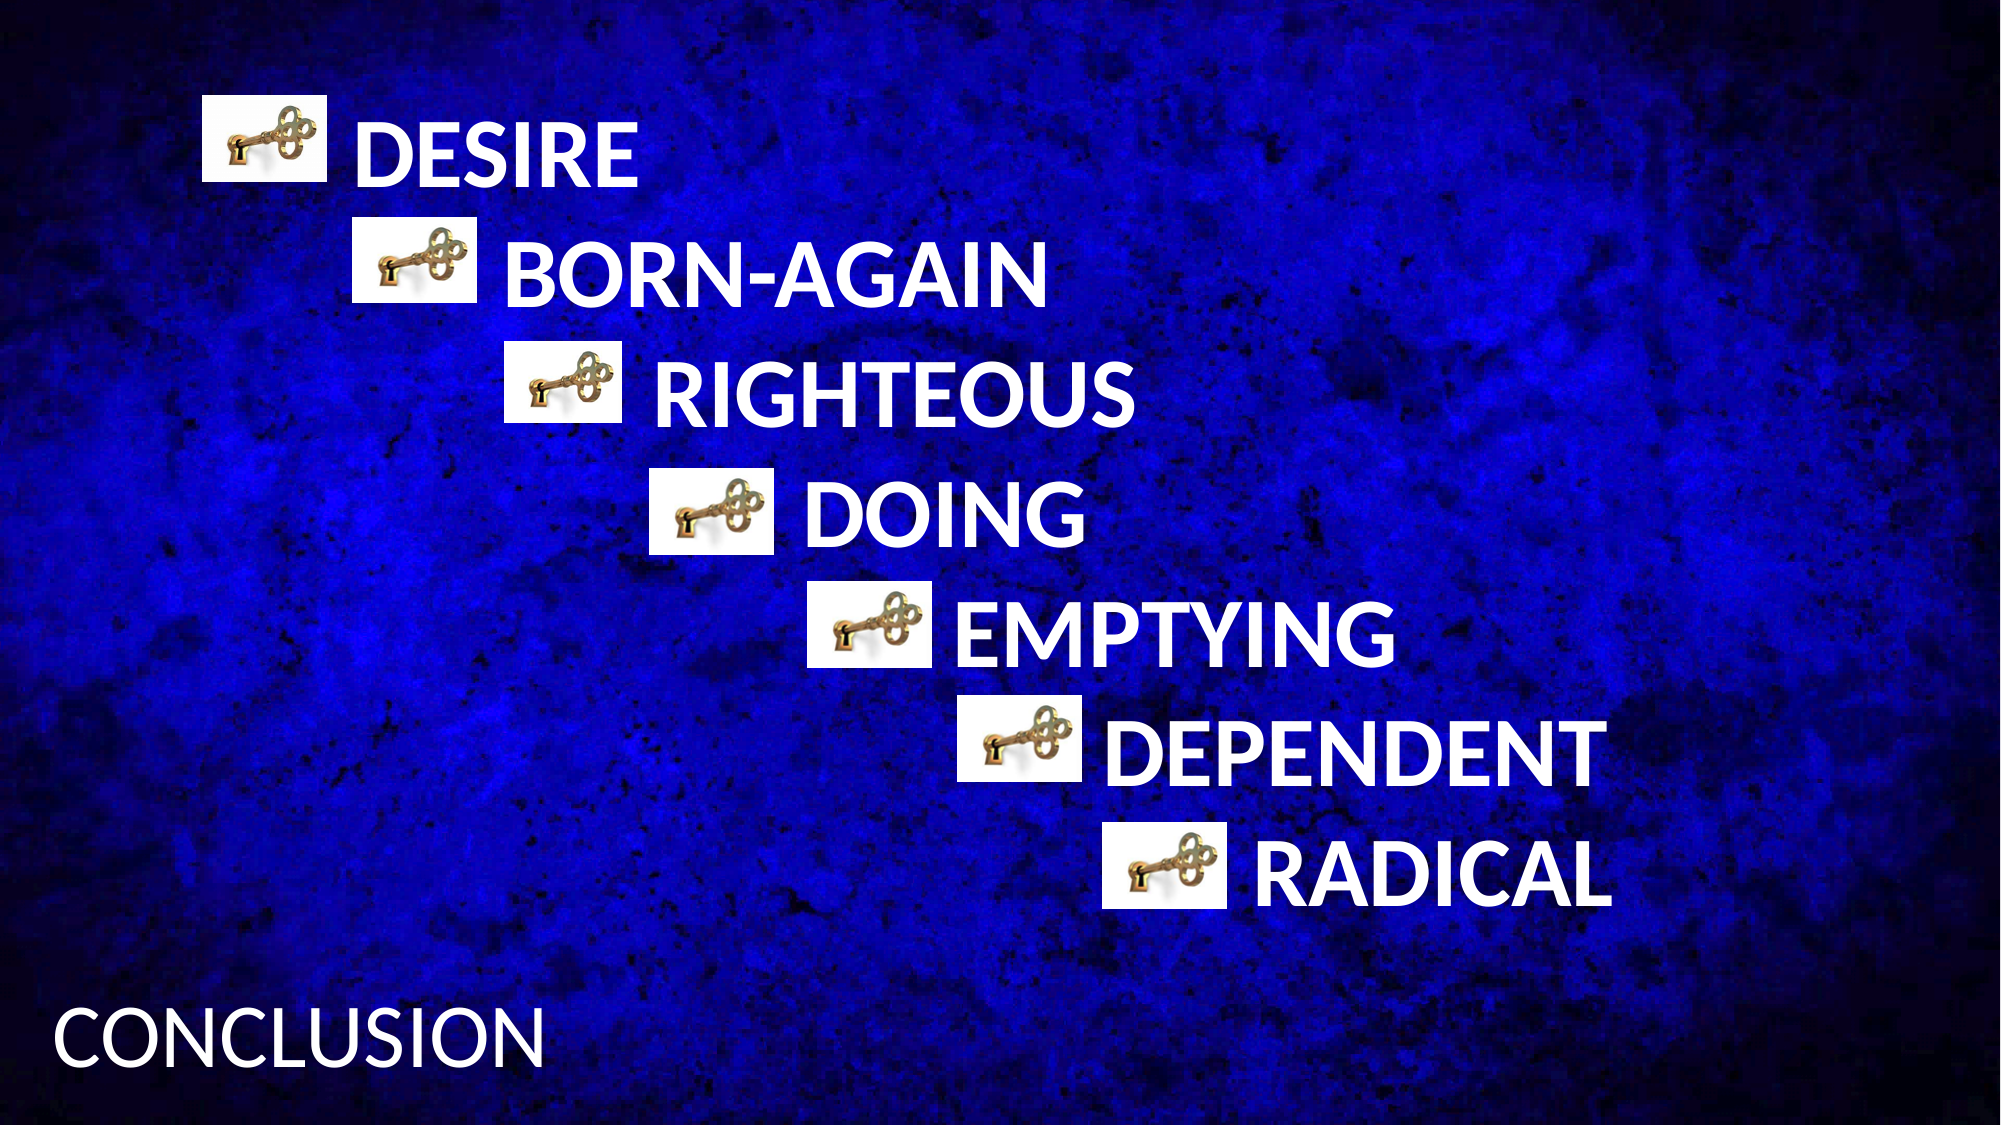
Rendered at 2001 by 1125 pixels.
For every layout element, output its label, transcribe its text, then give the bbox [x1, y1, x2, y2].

picture [0, 0, 2001, 1125]
text_box CONCLUSION [37, 968, 874, 1094]
text_box DESIRE BORN-AGAIN RIGHTEOUS DOING EMPTYING DEPENDENT RADICAL [37, 79, 1973, 935]
